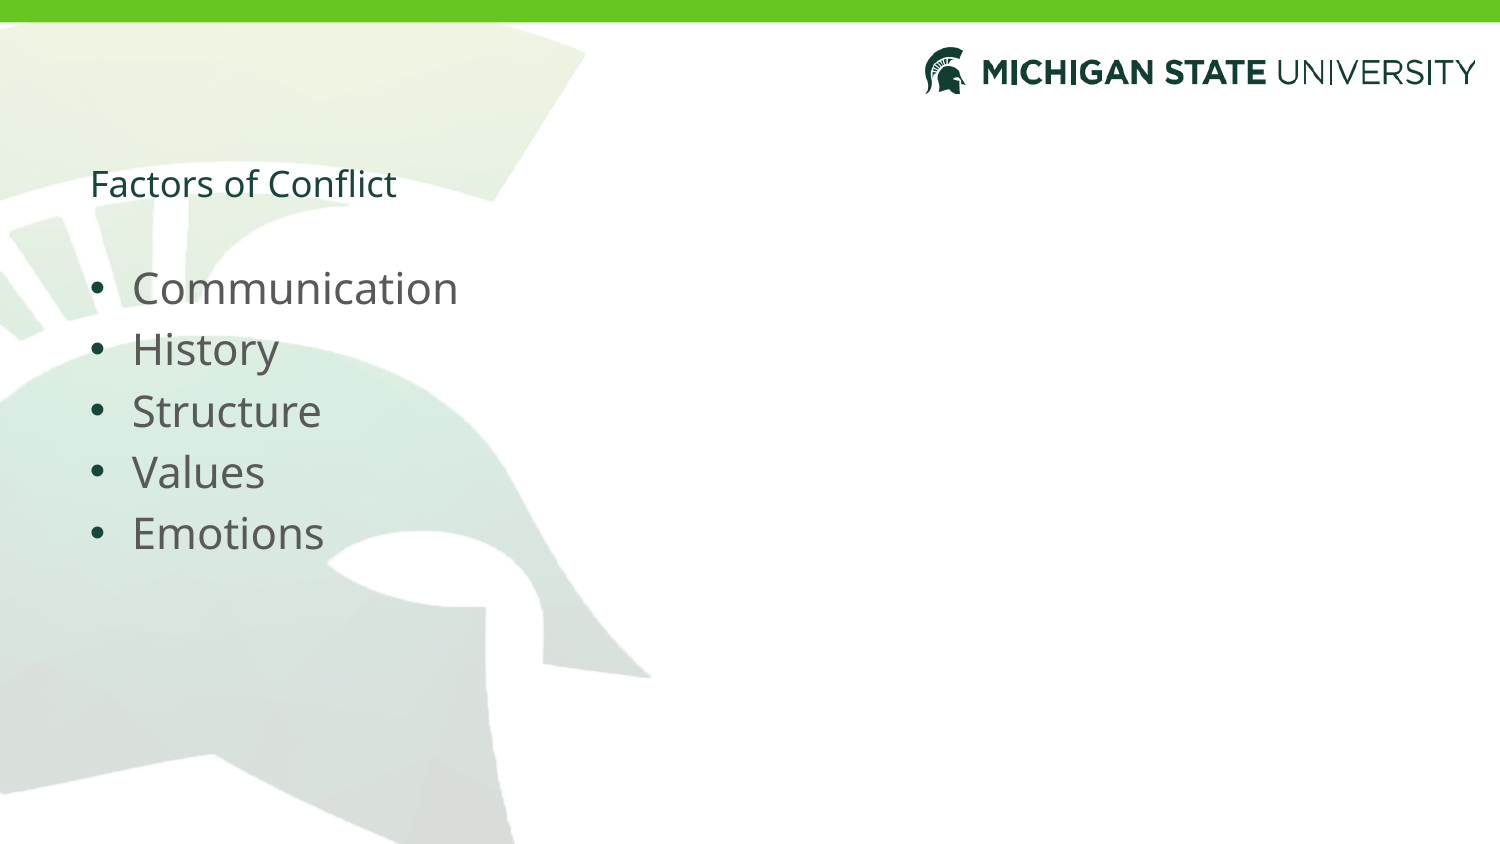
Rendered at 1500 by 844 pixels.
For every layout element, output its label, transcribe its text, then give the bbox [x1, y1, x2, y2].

title Factors of Conflict [75, 153, 1425, 213]
list Communication History Structure Values Emotions [75, 253, 1425, 754]
